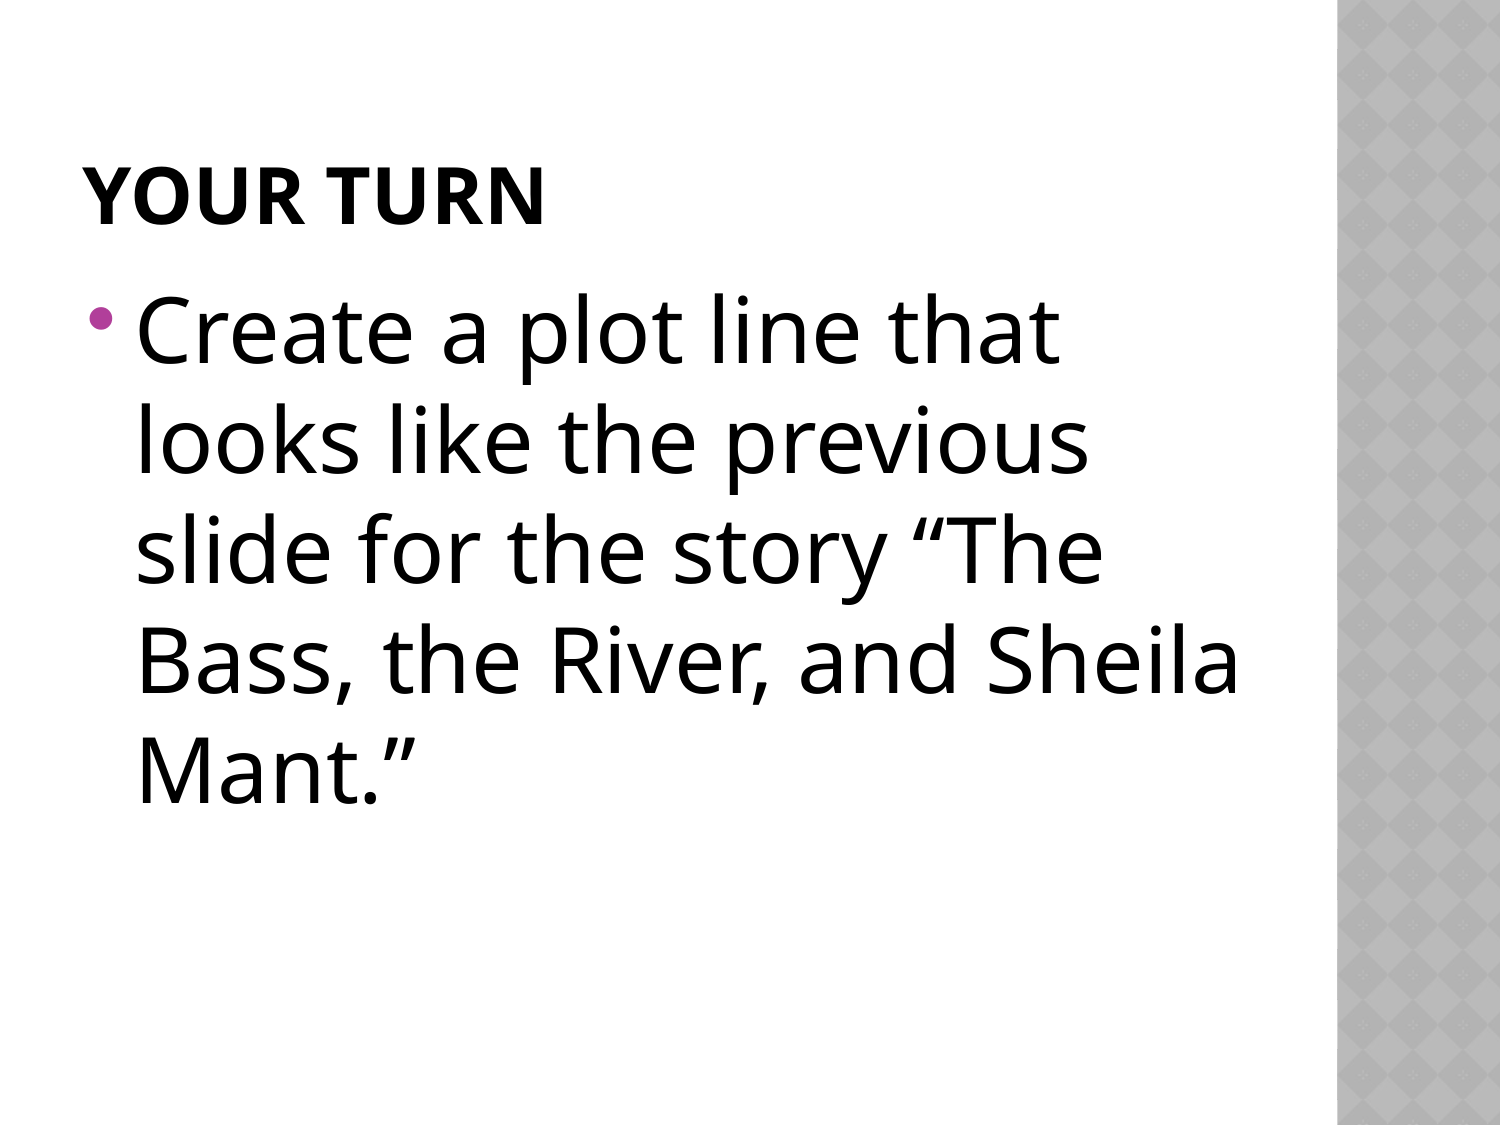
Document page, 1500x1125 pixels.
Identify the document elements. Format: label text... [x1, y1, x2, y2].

list Create a plot line that looks like the previous slide for the story “The Bass, the River, and Sheila Mant.” [75, 264, 1263, 1059]
title Your Turn [75, 52, 1263, 240]
